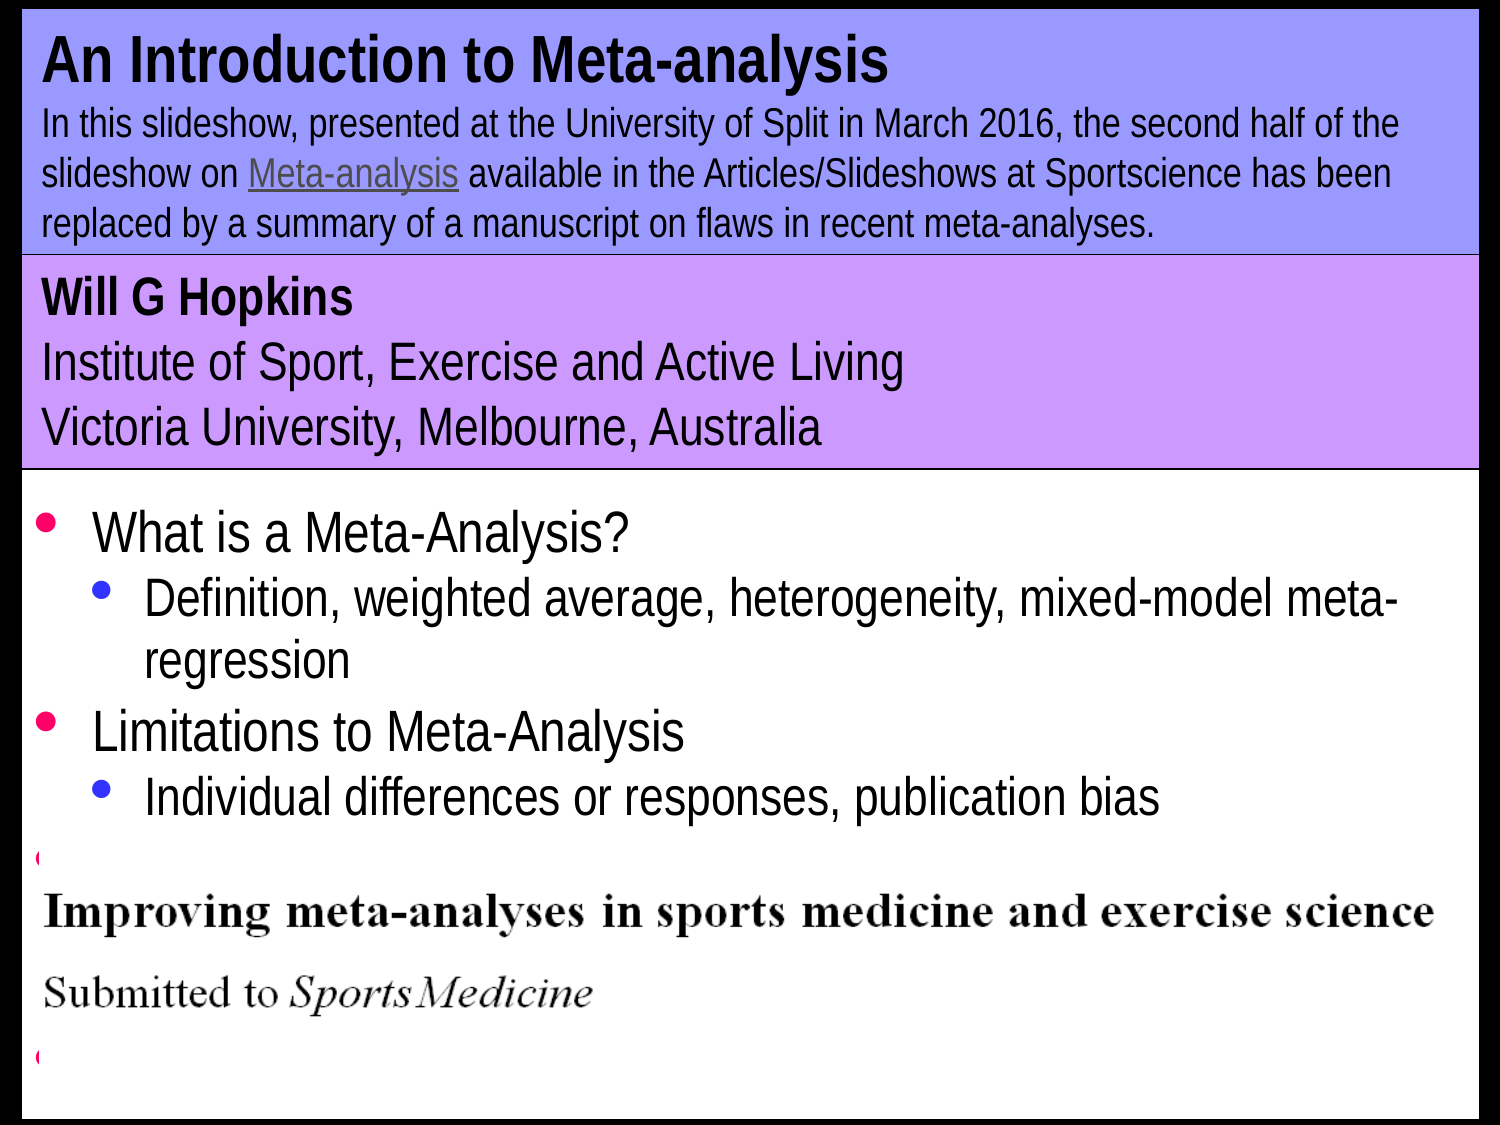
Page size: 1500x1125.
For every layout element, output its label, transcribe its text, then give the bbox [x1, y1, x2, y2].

title An Introduction to Meta-analysis In this slideshow, presented at the University of Split in March 2016, the second half of the slideshow on Meta-analysis available in the Articles/Slideshows at Sportscience has been replaced by a summary of a manuscript on flaws in recent meta-analyses. [20, 7, 1480, 254]
text_box Will G Hopkins Institute of Sport, Exercise and Active Living Victoria University, Melbourne, Australia [20, 254, 1480, 468]
picture [39, 839, 1440, 1107]
list What is a Meta-Analysis? Definition, weighted average, heterogeneity, mixed-model meta-regression Limitations to Meta-Analysis Individual differences or responses, publication bias How to Do a Meta-Analysis Generic measures, finding effects, study characteristics, study quality, weighting factor, model, publication bias Summary and References [20, 468, 1480, 1120]
